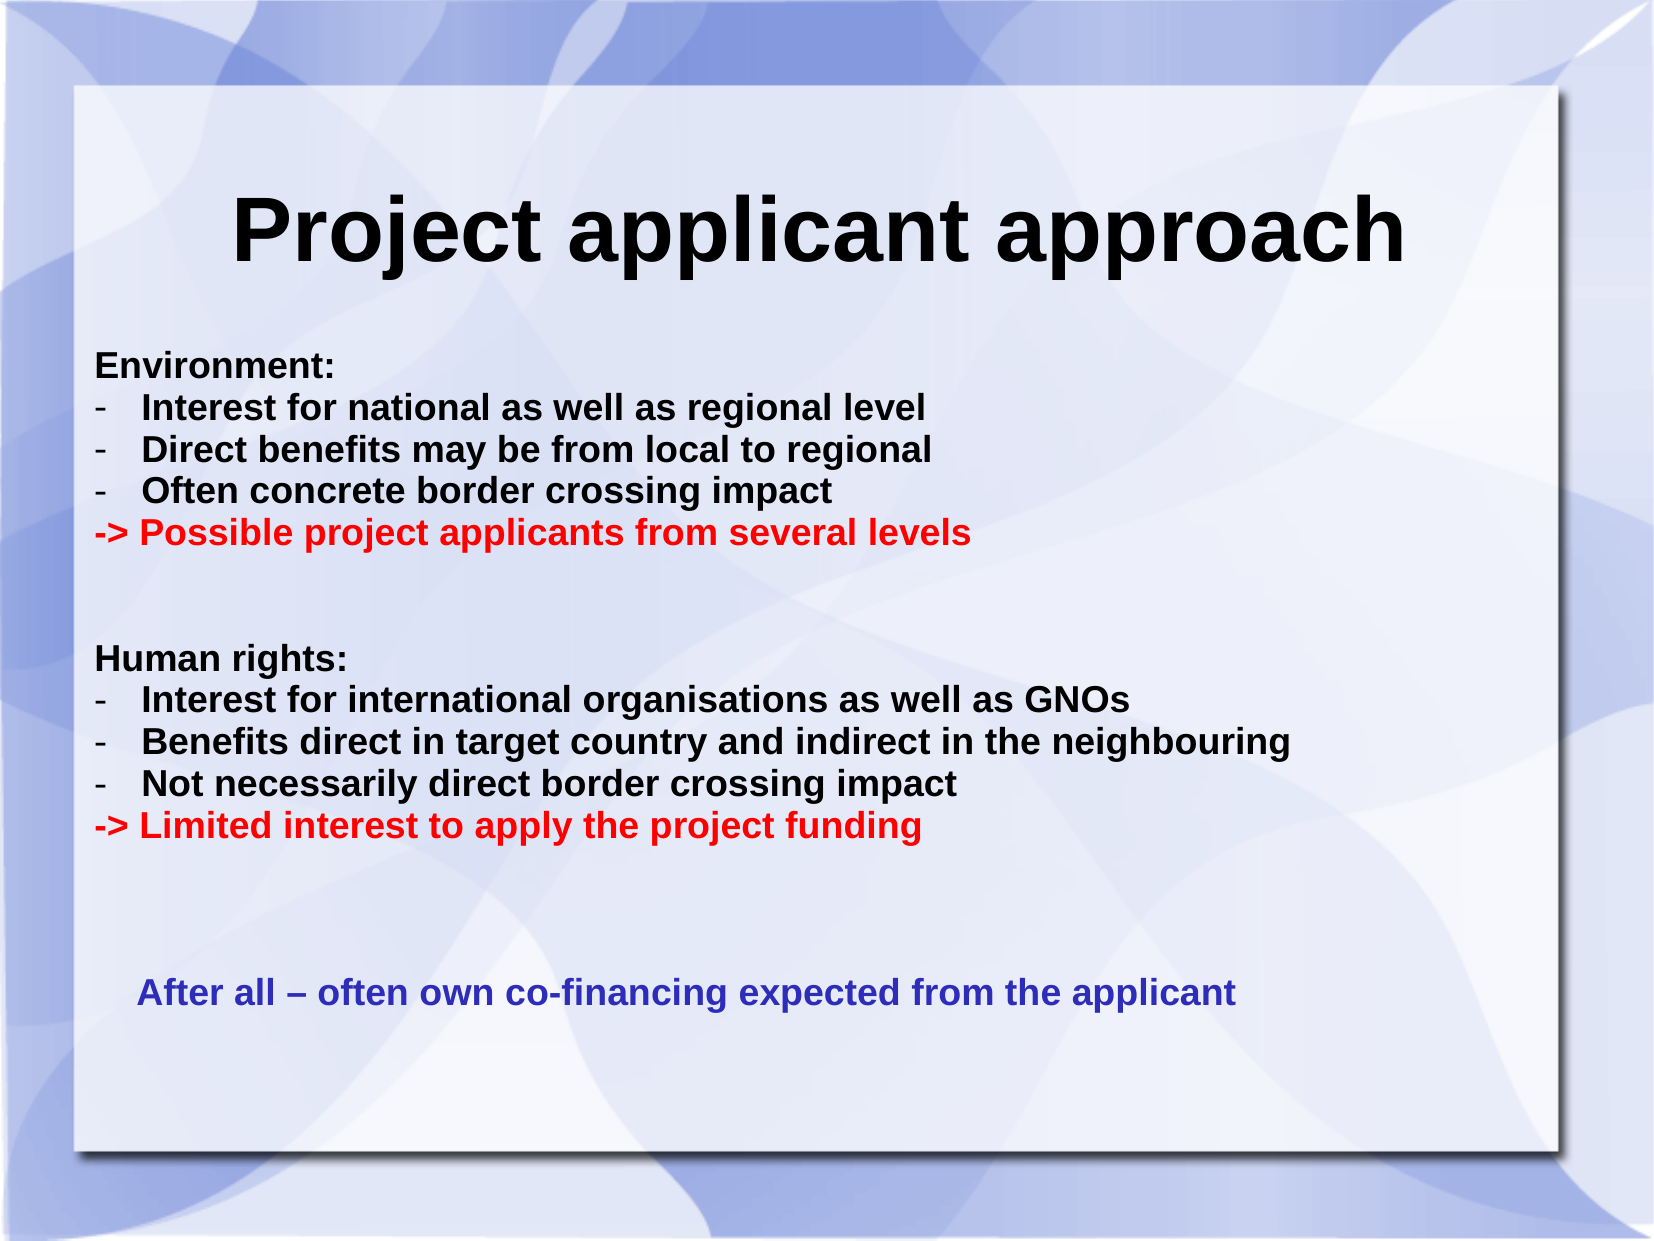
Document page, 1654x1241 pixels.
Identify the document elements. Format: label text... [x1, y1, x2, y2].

picture [0, 0, 1654, 1241]
text_box Environment: Interest for national as well as regional level Direct benefits may be from local to regional Often concrete border crossing impact -> Possible project applicants from several levels Human rights: Interest for international organisations as well as GNOs Benefits direct in target country and indirect in the neighbouring Not necessarily direct border crossing impact -> Limited interest to apply the project funding After all – often own co-financing expected from the applicant [94, 330, 1499, 1022]
title Project applicant approach [118, 123, 1523, 331]
